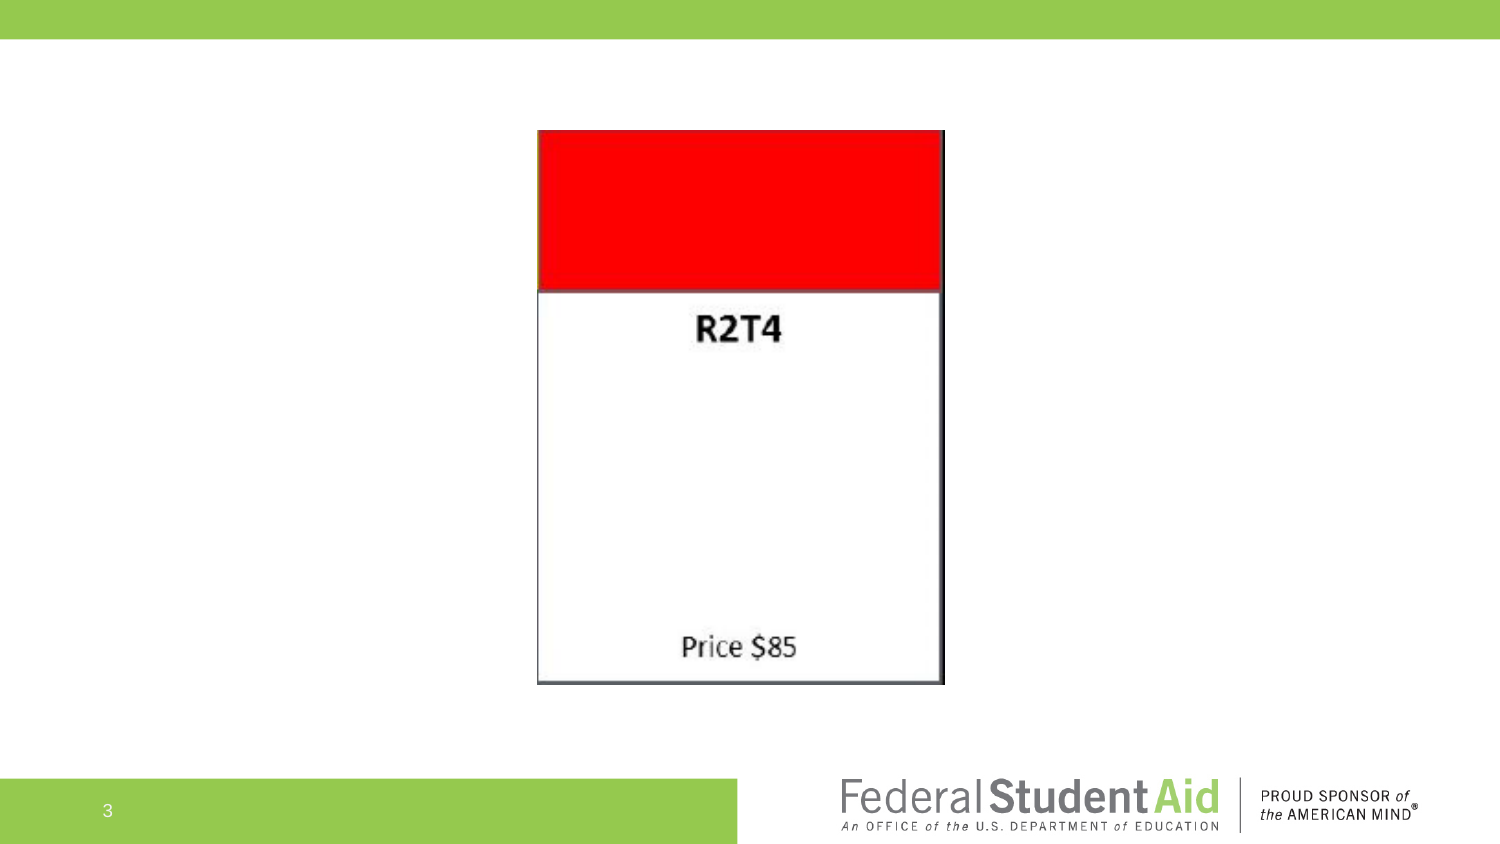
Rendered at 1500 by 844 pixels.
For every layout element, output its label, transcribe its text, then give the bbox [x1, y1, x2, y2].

slide_number 3 [87, 787, 438, 833]
picture [537, 130, 945, 685]
picture [825, 757, 1435, 844]
